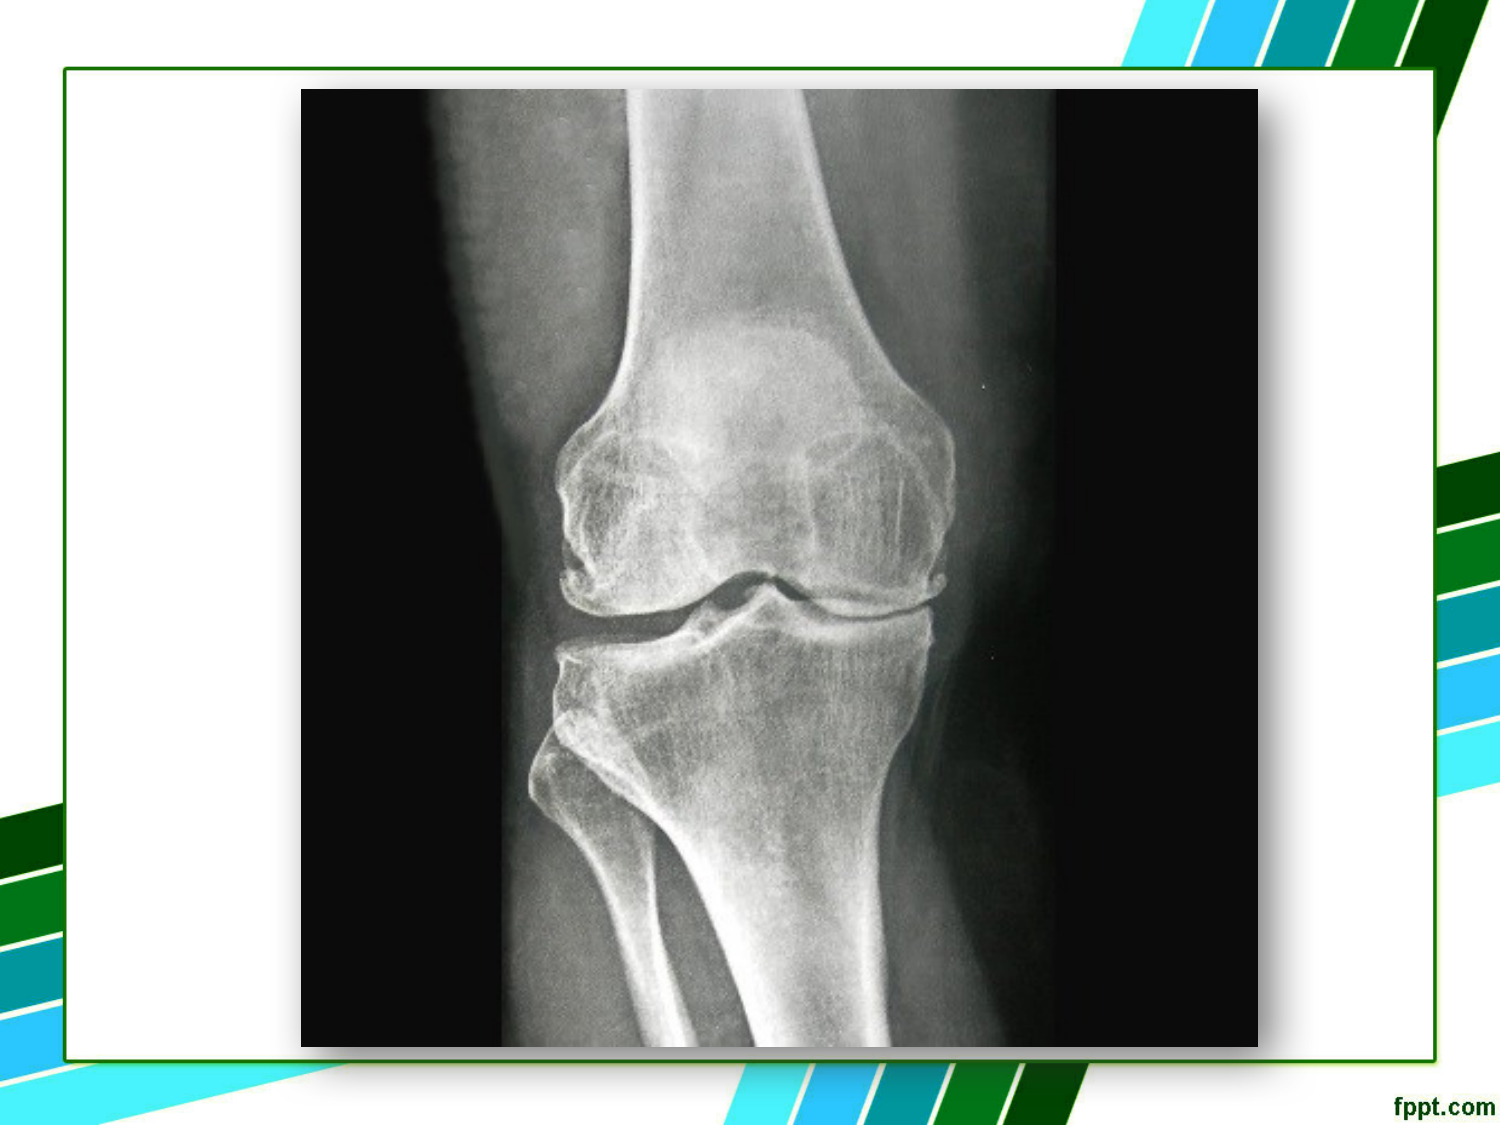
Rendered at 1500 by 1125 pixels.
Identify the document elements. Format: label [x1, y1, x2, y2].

picture [0, 0, 1500, 1125]
list [300, 89, 1259, 1047]
